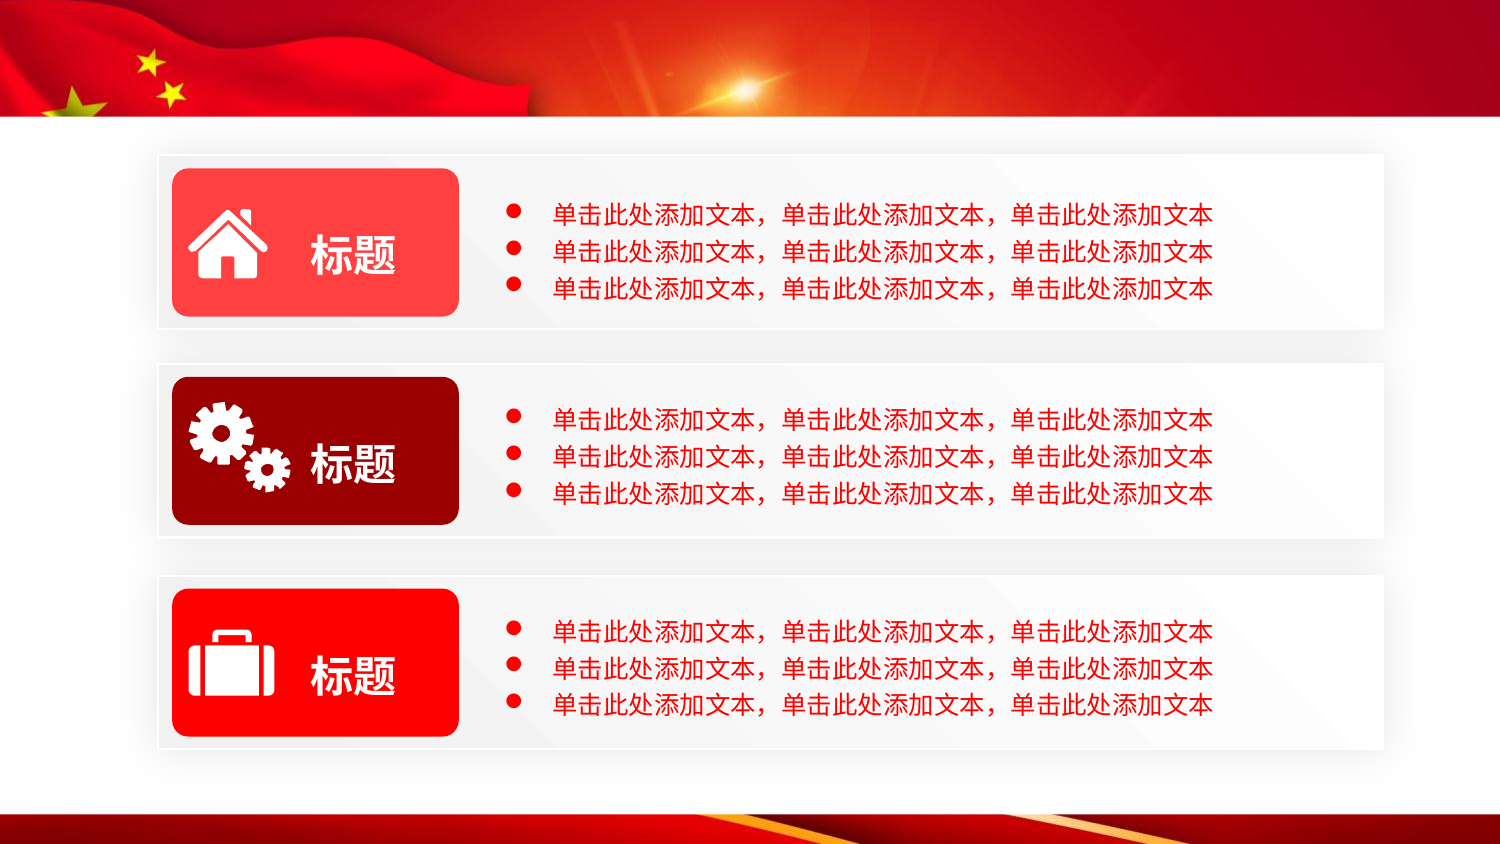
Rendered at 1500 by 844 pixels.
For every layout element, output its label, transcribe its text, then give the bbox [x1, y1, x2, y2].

picture [0, 815, 1500, 844]
picture [0, 0, 1500, 116]
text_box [172, 168, 459, 317]
text_box [158, 575, 1384, 750]
text_box [158, 364, 1384, 538]
text_box 单击此处添加文本，单击此处添加文本，单击此处添加文本 单击此处添加文本，单击此处添加文本，单击此处添加文本 单击此处添加文本，单击此处添加文本，单击此处添加文本 [489, 602, 1293, 728]
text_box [172, 588, 459, 737]
text_box [158, 155, 1384, 329]
text_box 单击此处添加文本，单击此处添加文本，单击此处添加文本 单击此处添加文本，单击此处添加文本，单击此处添加文本 单击此处添加文本，单击此处添加文本，单击此处添加文本 [489, 185, 1293, 311]
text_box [172, 376, 459, 525]
text_box 单击此处添加文本，单击此处添加文本，单击此处添加文本 单击此处添加文本，单击此处添加文本，单击此处添加文本 单击此处添加文本，单击此处添加文本，单击此处添加文本 [489, 390, 1293, 517]
